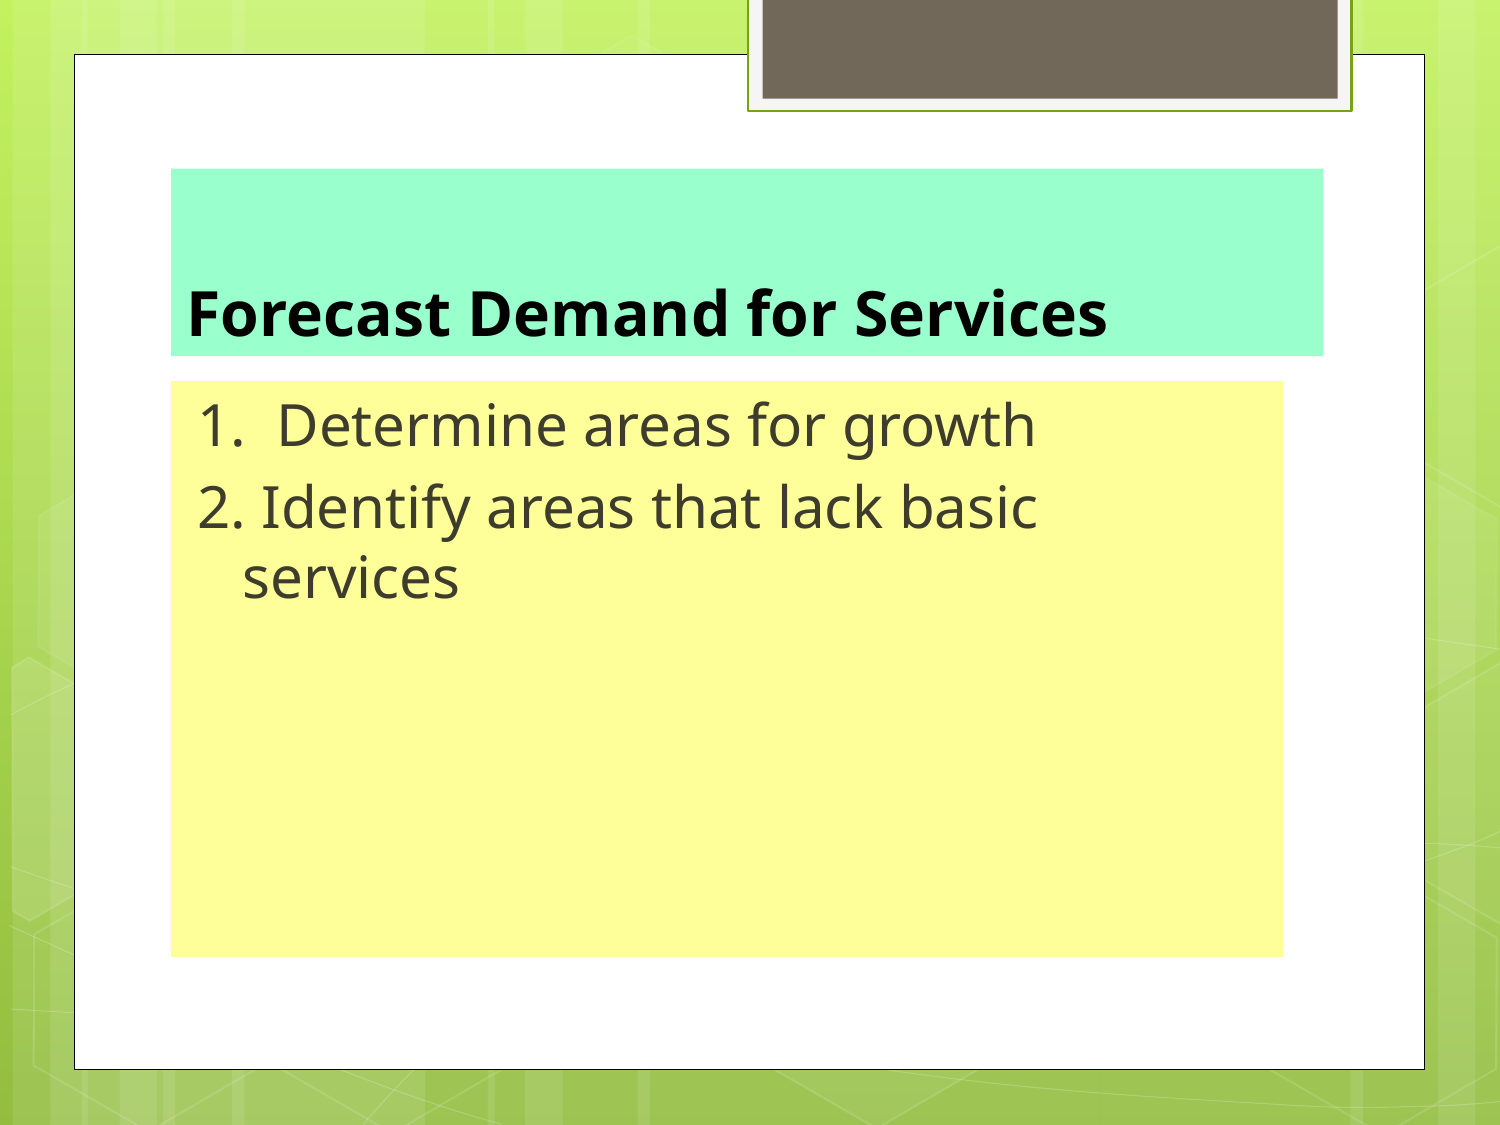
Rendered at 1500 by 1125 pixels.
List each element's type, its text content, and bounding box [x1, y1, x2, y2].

title Forecast Demand for Services [171, 168, 1324, 357]
list 1. Determine areas for growth 2. Identify areas that lack basic services [171, 381, 1283, 957]
